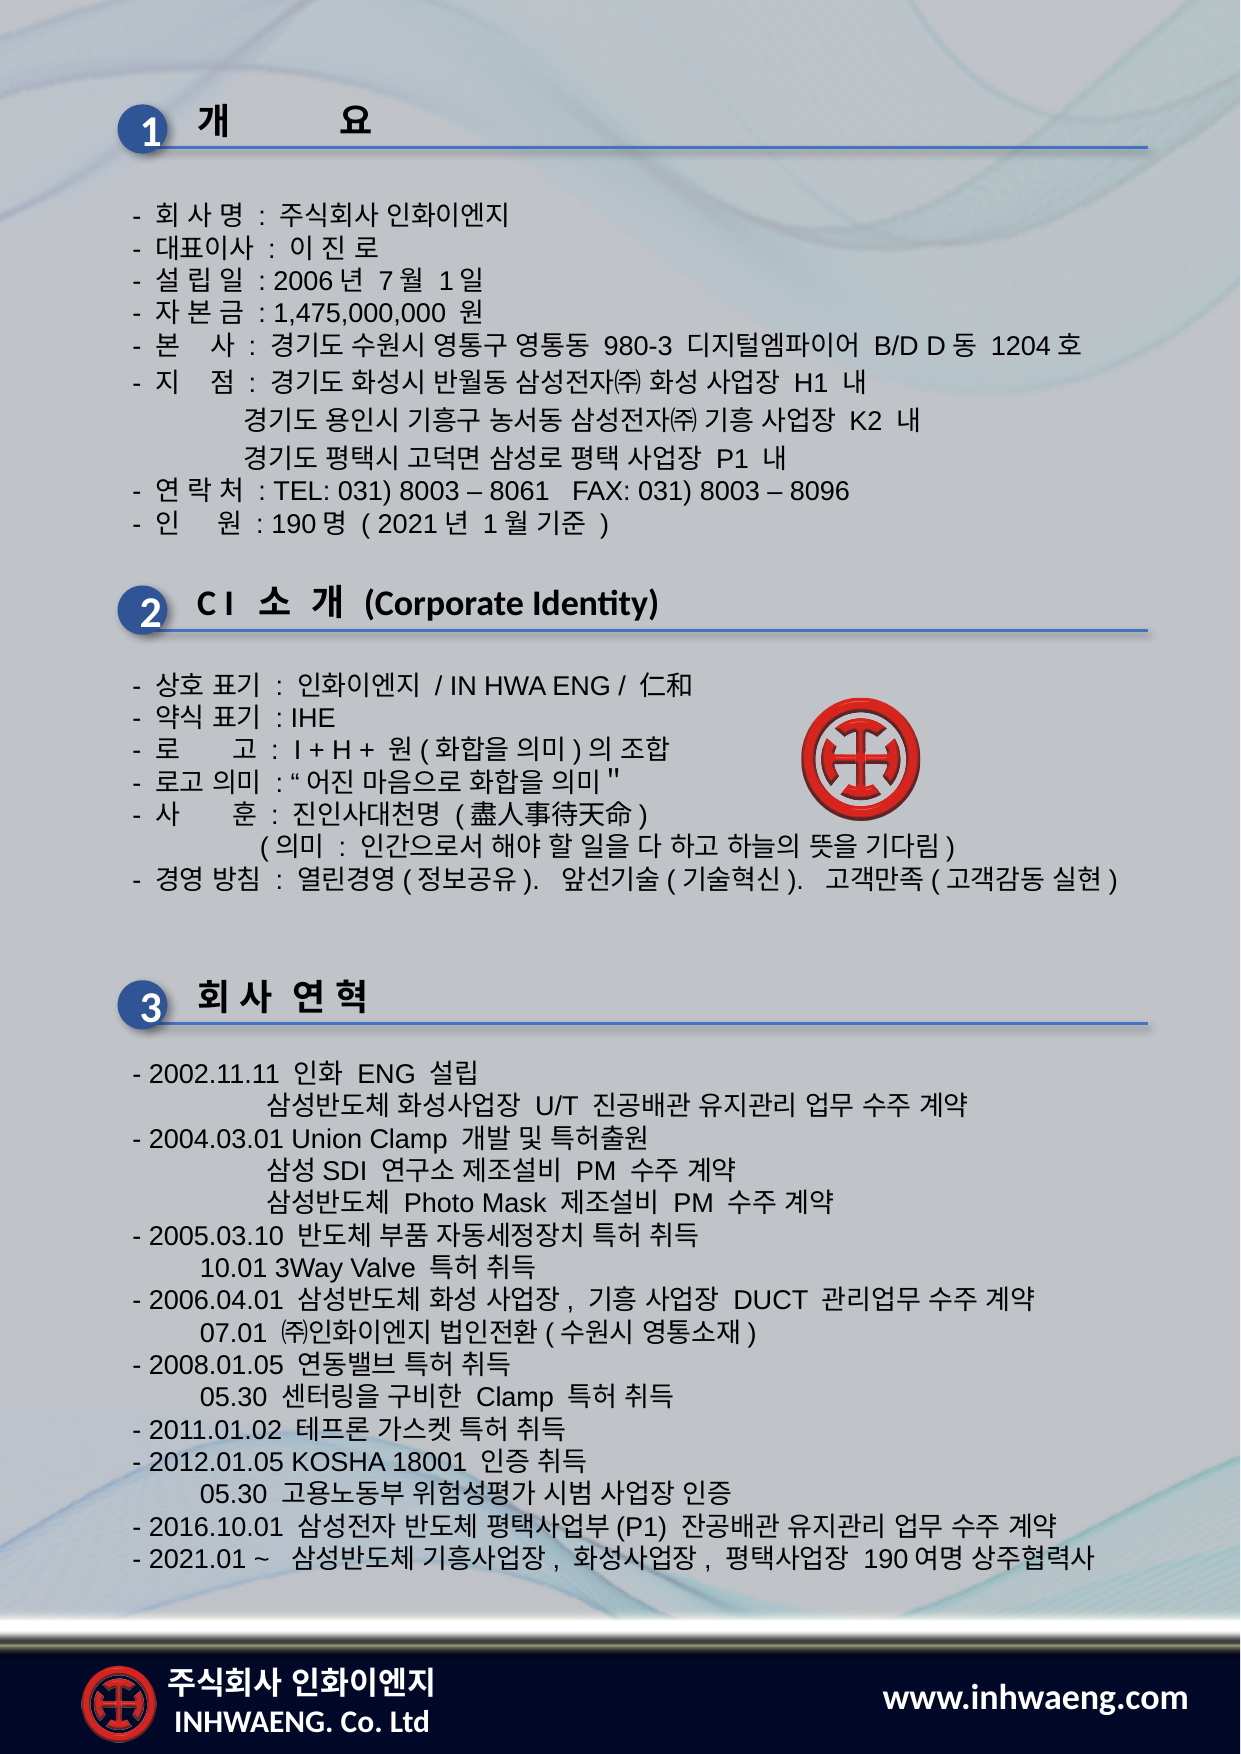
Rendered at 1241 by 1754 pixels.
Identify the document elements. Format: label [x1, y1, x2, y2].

text_box [67, 1655, 1204, 1752]
picture [0, 0, 1241, 1754]
text_box [778, 680, 940, 836]
text_box [117, 572, 1149, 635]
text_box [117, 91, 1149, 154]
text_box [117, 966, 1149, 1030]
